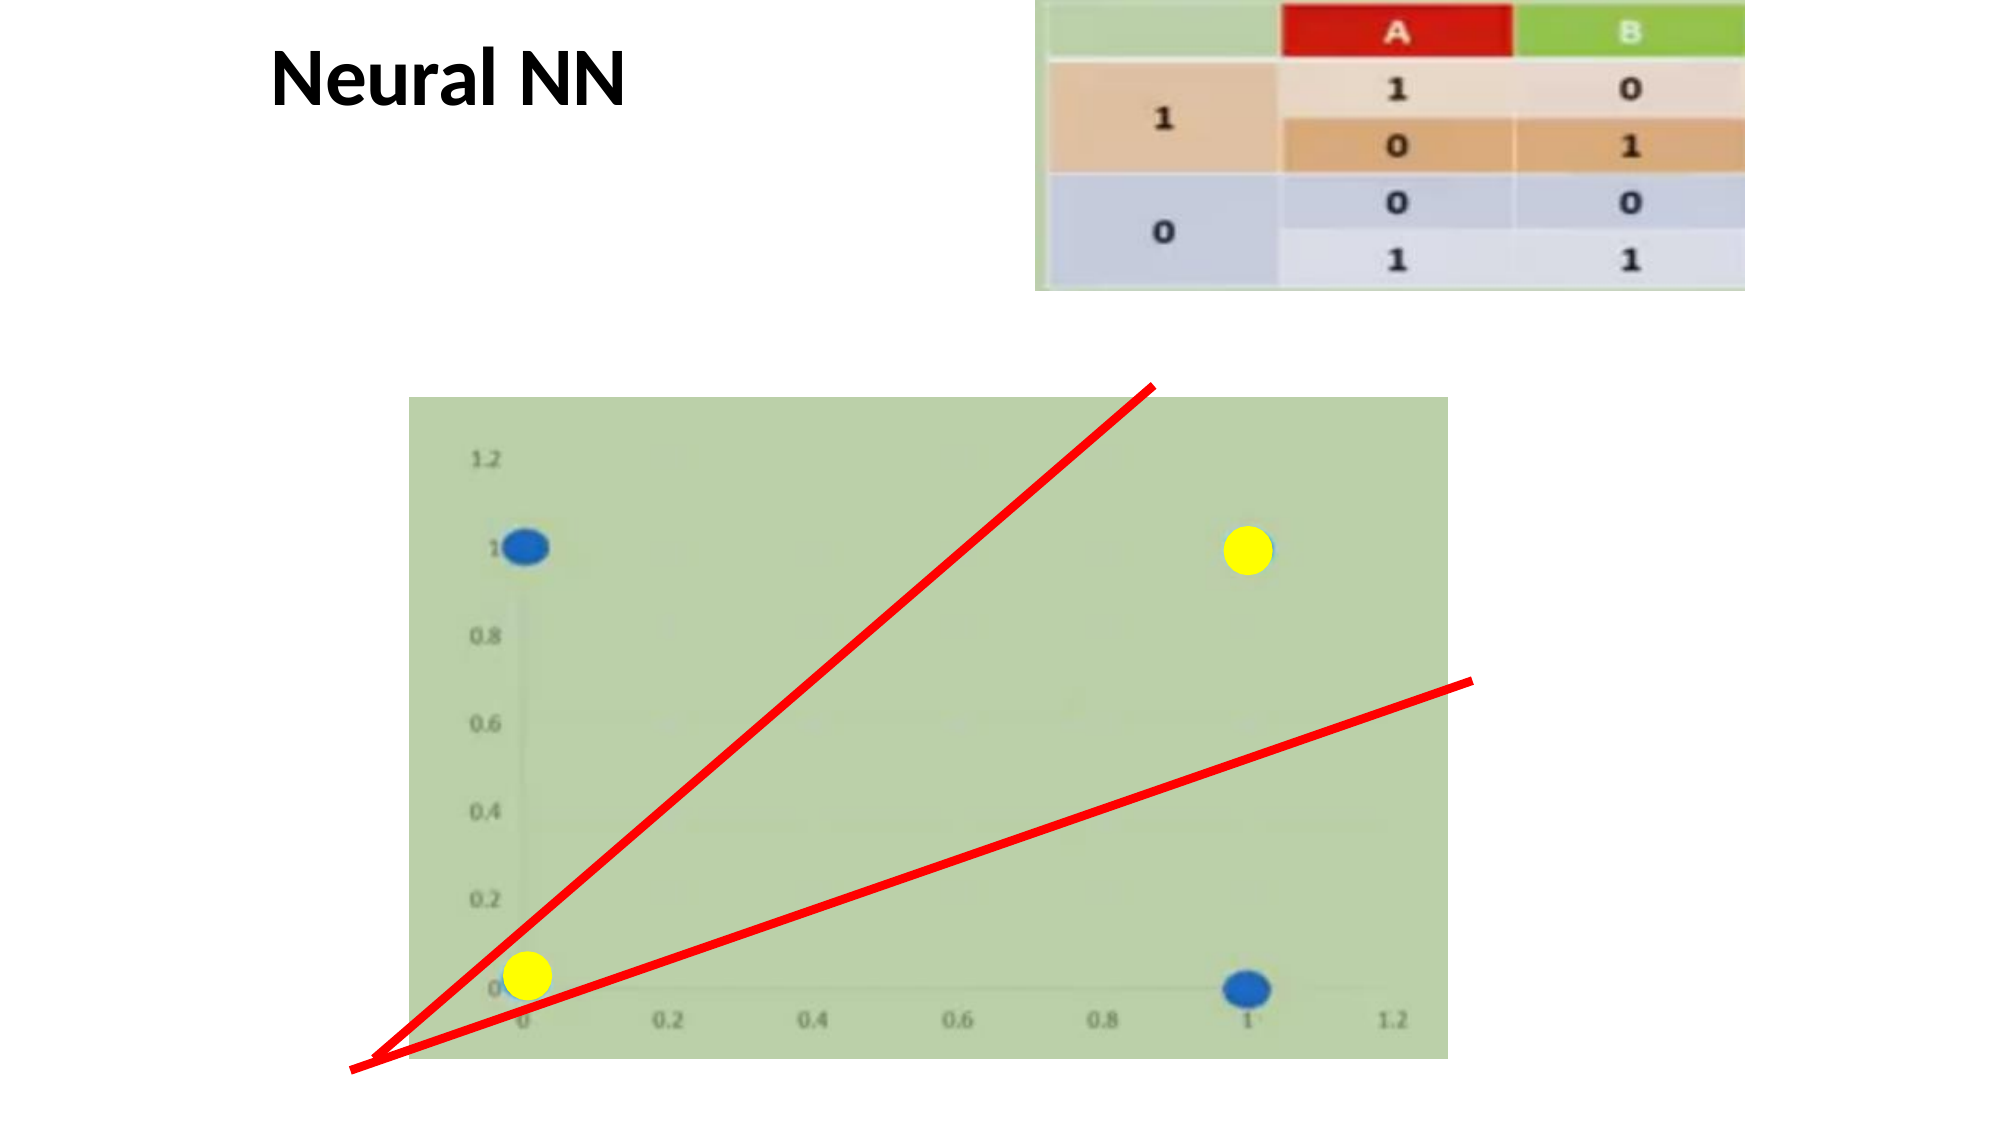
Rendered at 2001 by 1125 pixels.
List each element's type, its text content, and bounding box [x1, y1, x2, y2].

title Neural NN [268, 20, 633, 210]
picture [1035, 0, 1745, 291]
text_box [345, 380, 1478, 1076]
